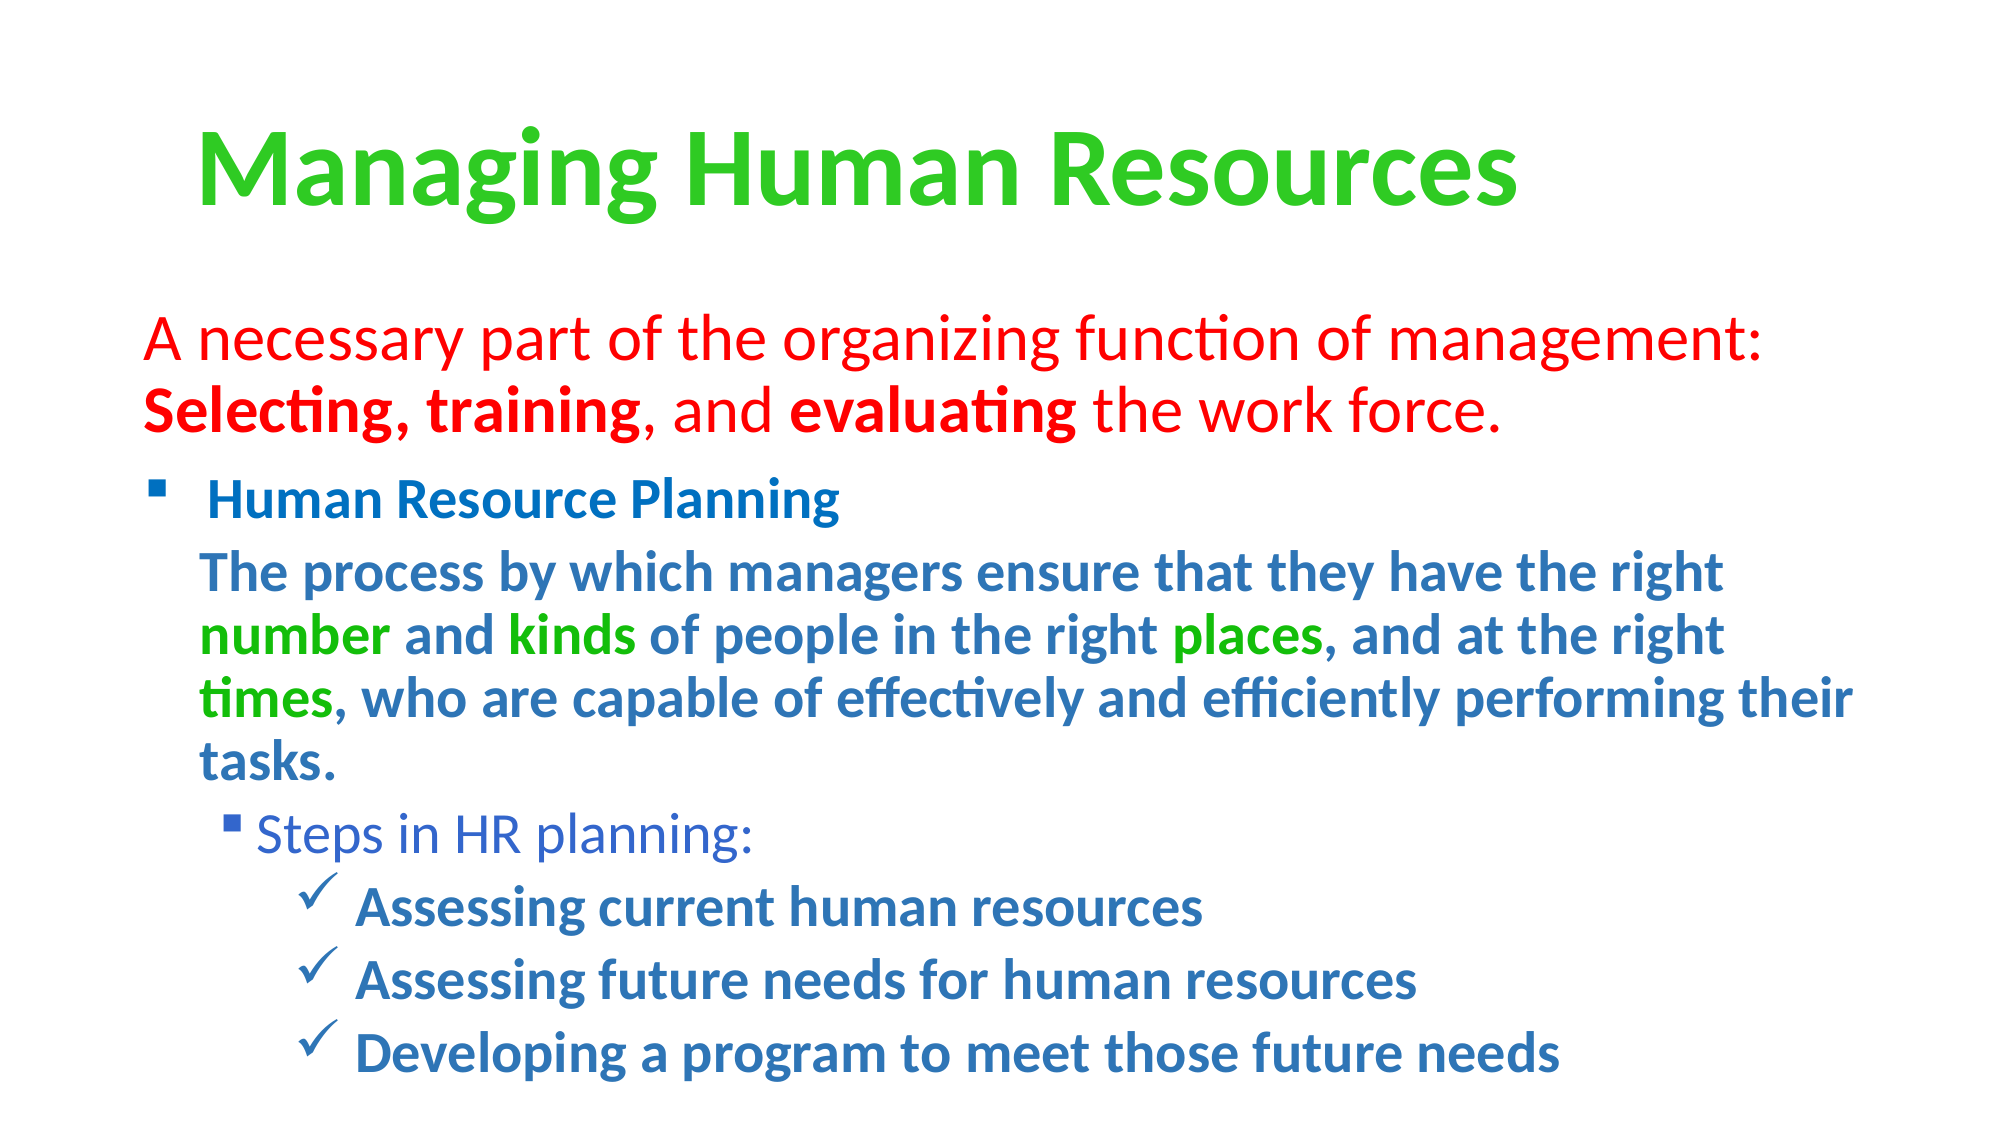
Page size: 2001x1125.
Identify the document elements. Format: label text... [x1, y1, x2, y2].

title Managing Human Resources [180, 121, 1617, 217]
list A necessary part of the organizing function of management: Selecting, training, and evaluating the work force. Human Resource Planning The process by which managers ensure that they have the right number and kinds of people in the right places, and at the right times, who are capable of effectively and efficiently performing their tasks. Steps in HR planning: Assessing current human resources Assessing future needs for human resources Developing a program to meet those future needs [128, 295, 1874, 1105]
